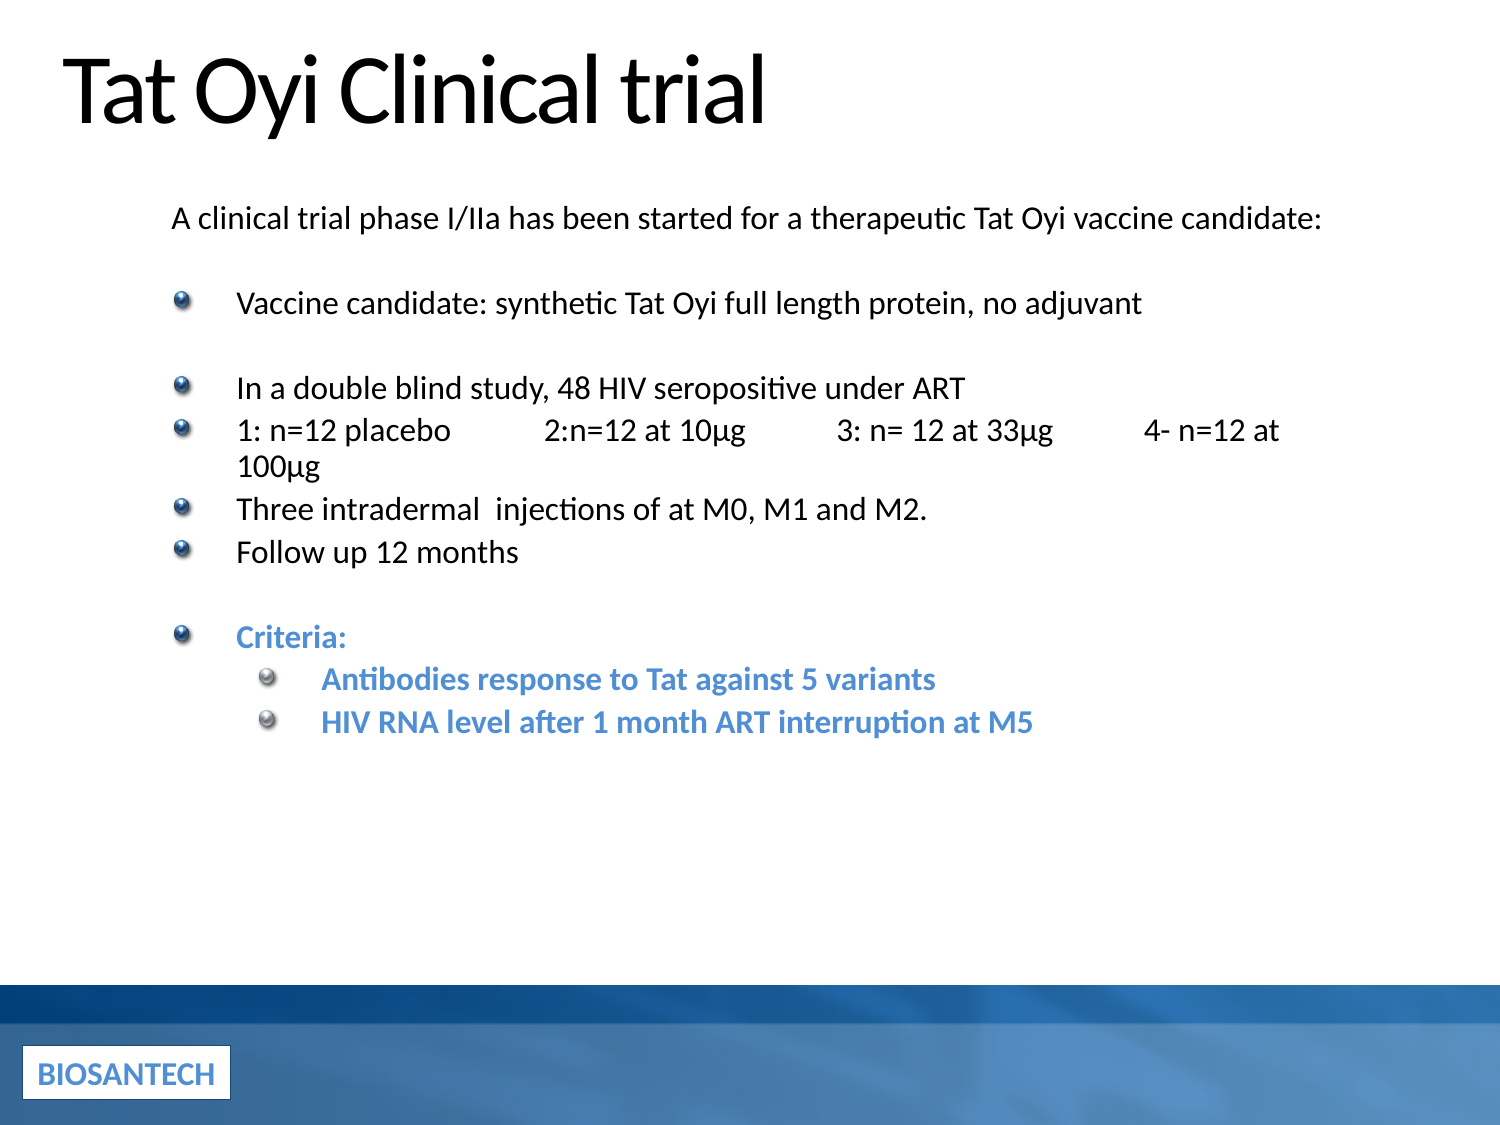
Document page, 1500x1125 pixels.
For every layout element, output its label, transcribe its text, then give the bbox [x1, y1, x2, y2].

picture [0, 985, 1500, 1125]
picture [171, 623, 195, 648]
picture [171, 496, 195, 520]
picture [171, 374, 195, 399]
title Tat Oyi Clinical trial [62, 37, 1438, 147]
list A clinical trial phase I/IIa has been started for a therapeutic Tat Oyi vaccine candidate: Vaccine candidate: synthetic Tat Oyi full length protein, no adjuvant In a double blind study, 48 HIV seropositive under ART 1: n=12 placebo 2:n=12 at 10µg 3: n= 12 at 33µg 4- n=12 at 100µg Three intradermal injections of at M0, M1 and M2. Follow up 12 months Criteria: Antibodies response to Tat against 5 variants HIV RNA level after 1 month ART interruption at M5 [171, 200, 1329, 770]
picture [171, 417, 195, 441]
picture [171, 538, 195, 562]
picture [256, 708, 280, 733]
picture [256, 666, 280, 690]
picture [171, 289, 195, 314]
